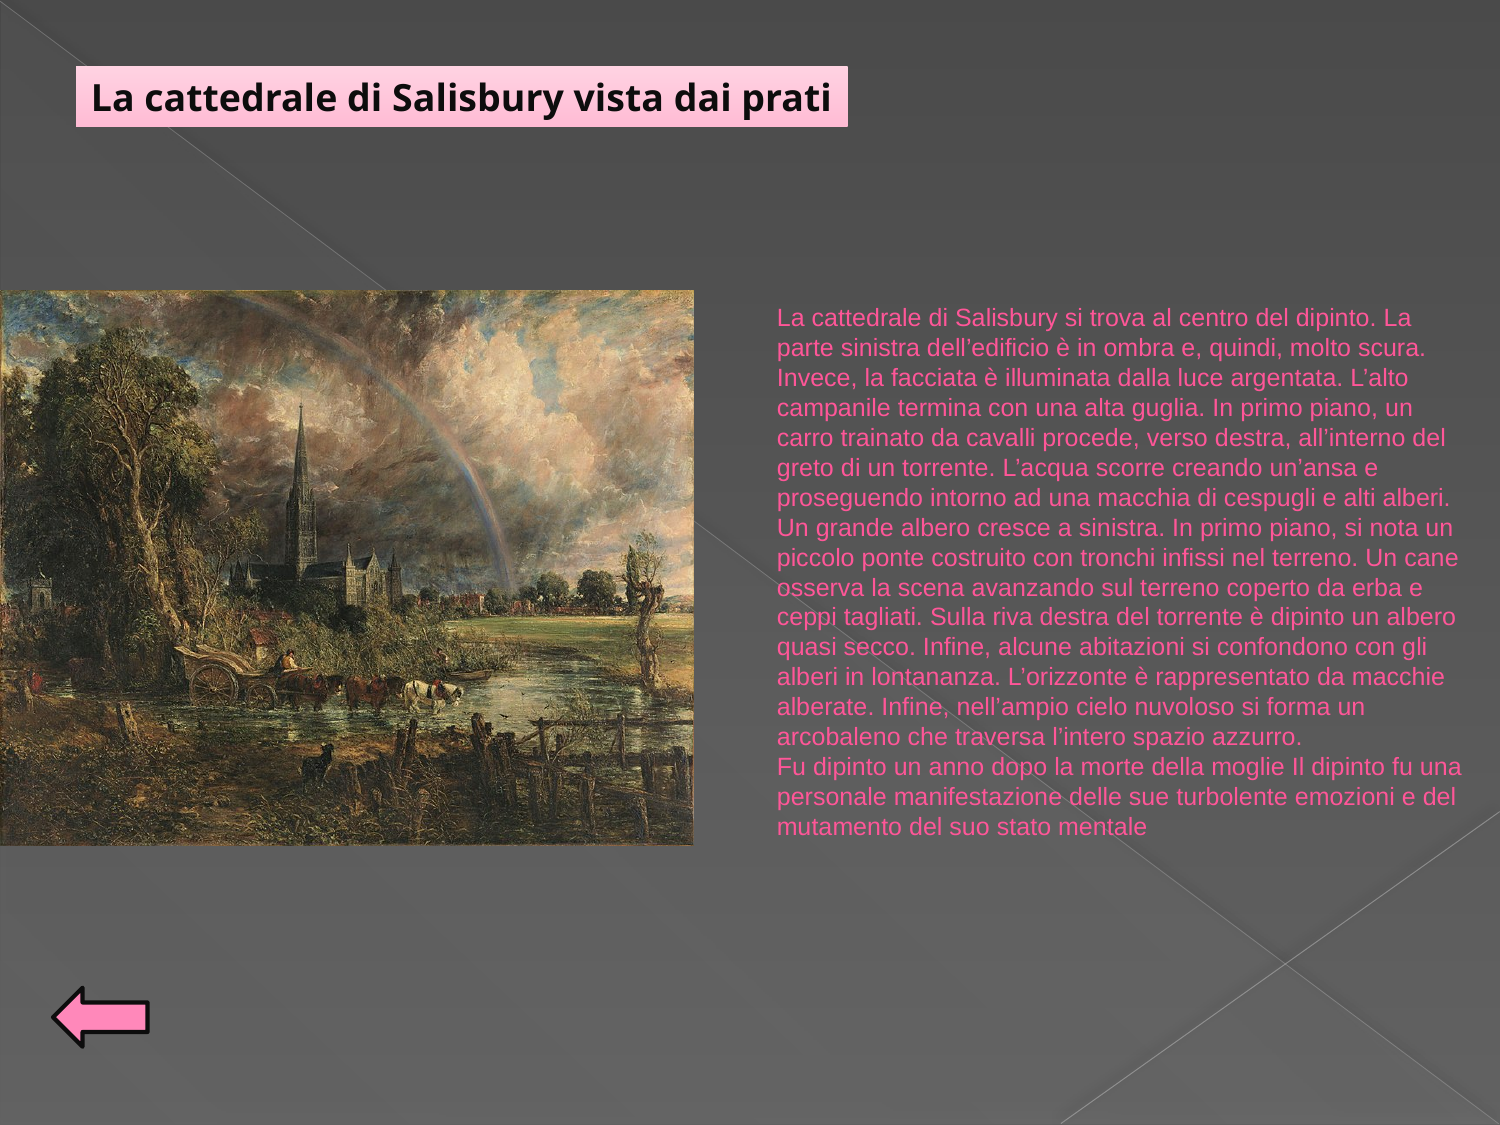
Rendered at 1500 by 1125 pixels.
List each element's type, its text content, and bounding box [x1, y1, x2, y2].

text_box La cattedrale di Salisbury vista dai prati [76, 66, 848, 127]
text_box [50, 985, 150, 1049]
picture [0, 290, 695, 847]
text_box La cattedrale di Salisbury si trova al centro del dipinto. La parte sinistra dell’edificio è in ombra e, quindi, molto scura. Invece, la facciata è illuminata dalla luce argentata. L’alto campanile termina con una alta guglia. In primo piano, un carro trainato da cavalli procede, verso destra, all’interno del greto di un torrente. L’acqua scorre creando un’ansa e proseguendo intorno ad una macchia di cespugli e alti alberi. Un grande albero cresce a sinistra. In primo piano, si nota un piccolo ponte costruito con tronchi infissi nel terreno. Un cane osserva la scena avanzando sul terreno coperto da erba e ceppi tagliati. Sulla riva destra del torrente è dipinto un albero quasi secco. Infine, alcune abitazioni si confondono con gli alberi in lontananza. L’orizzonte è rappresentato da macchie alberate. Infine, nell’ampio cielo nuvoloso si forma un arcobaleno che traversa l’intero spazio azzurro. Fu dipinto un anno dopo la morte della moglie Il dipinto fu una personale manifestazione delle sue turbolente emozioni e del mutamento del suo stato mentale [761, 294, 1483, 848]
